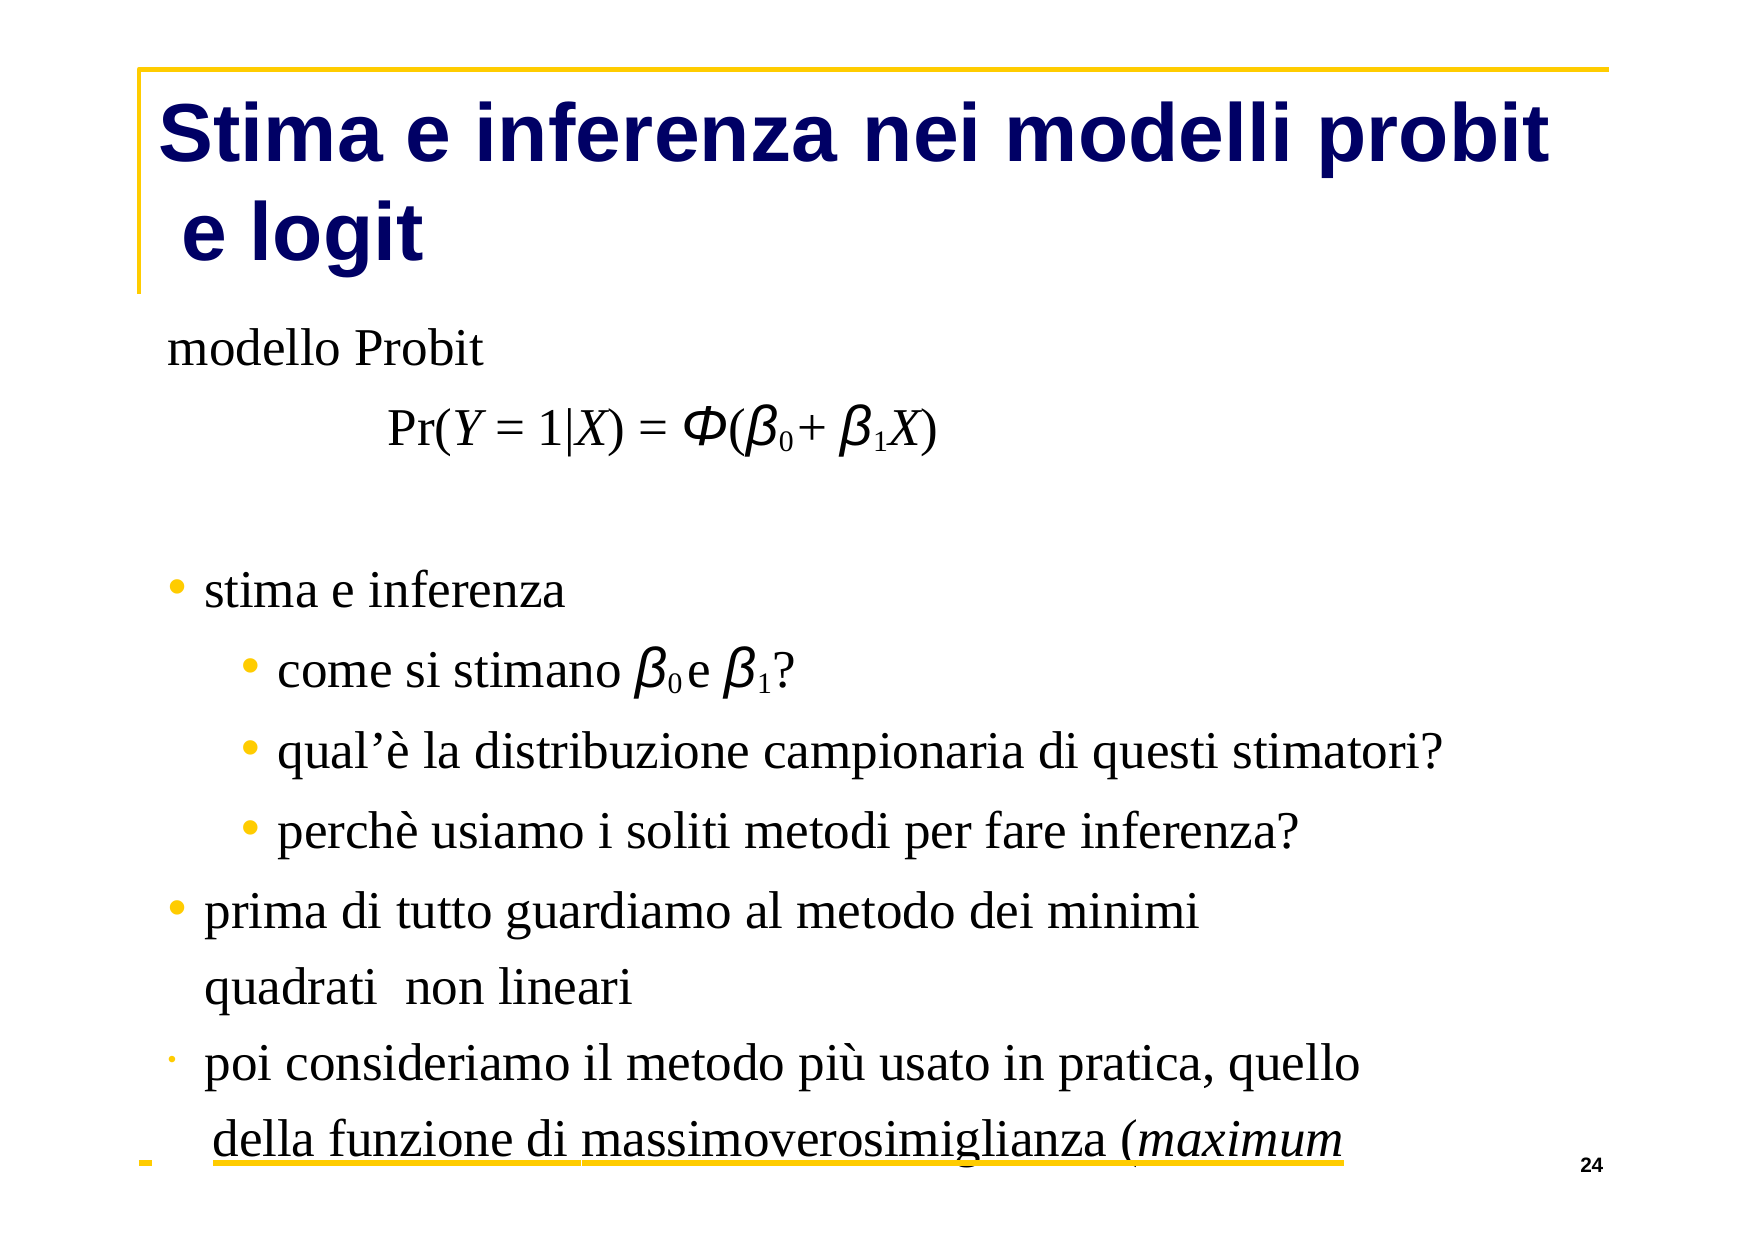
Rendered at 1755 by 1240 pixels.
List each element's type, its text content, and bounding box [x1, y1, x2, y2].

slide_number 24 [1574, 1151, 1610, 1240]
title Stima e inferenza nei modelli probit e logit [156, 77, 1559, 287]
text_box [138, 69, 1610, 294]
text_box modello Probit Pr(Y = 1|X) = Φ(β0 + β1X) stima e inferenza come si stimano β0 e β1? qual’è la distribuzione campionaria di questi stimatori? perchè usiamo i soliti metodi per fare inferenza? prima di tutto guardiamo al metodo dei minimi quadrati non lineari poi consideriamo il metodo più usato in pratica, quello della funzione di massimoverosimiglianza (maximum [130, 297, 1554, 1232]
